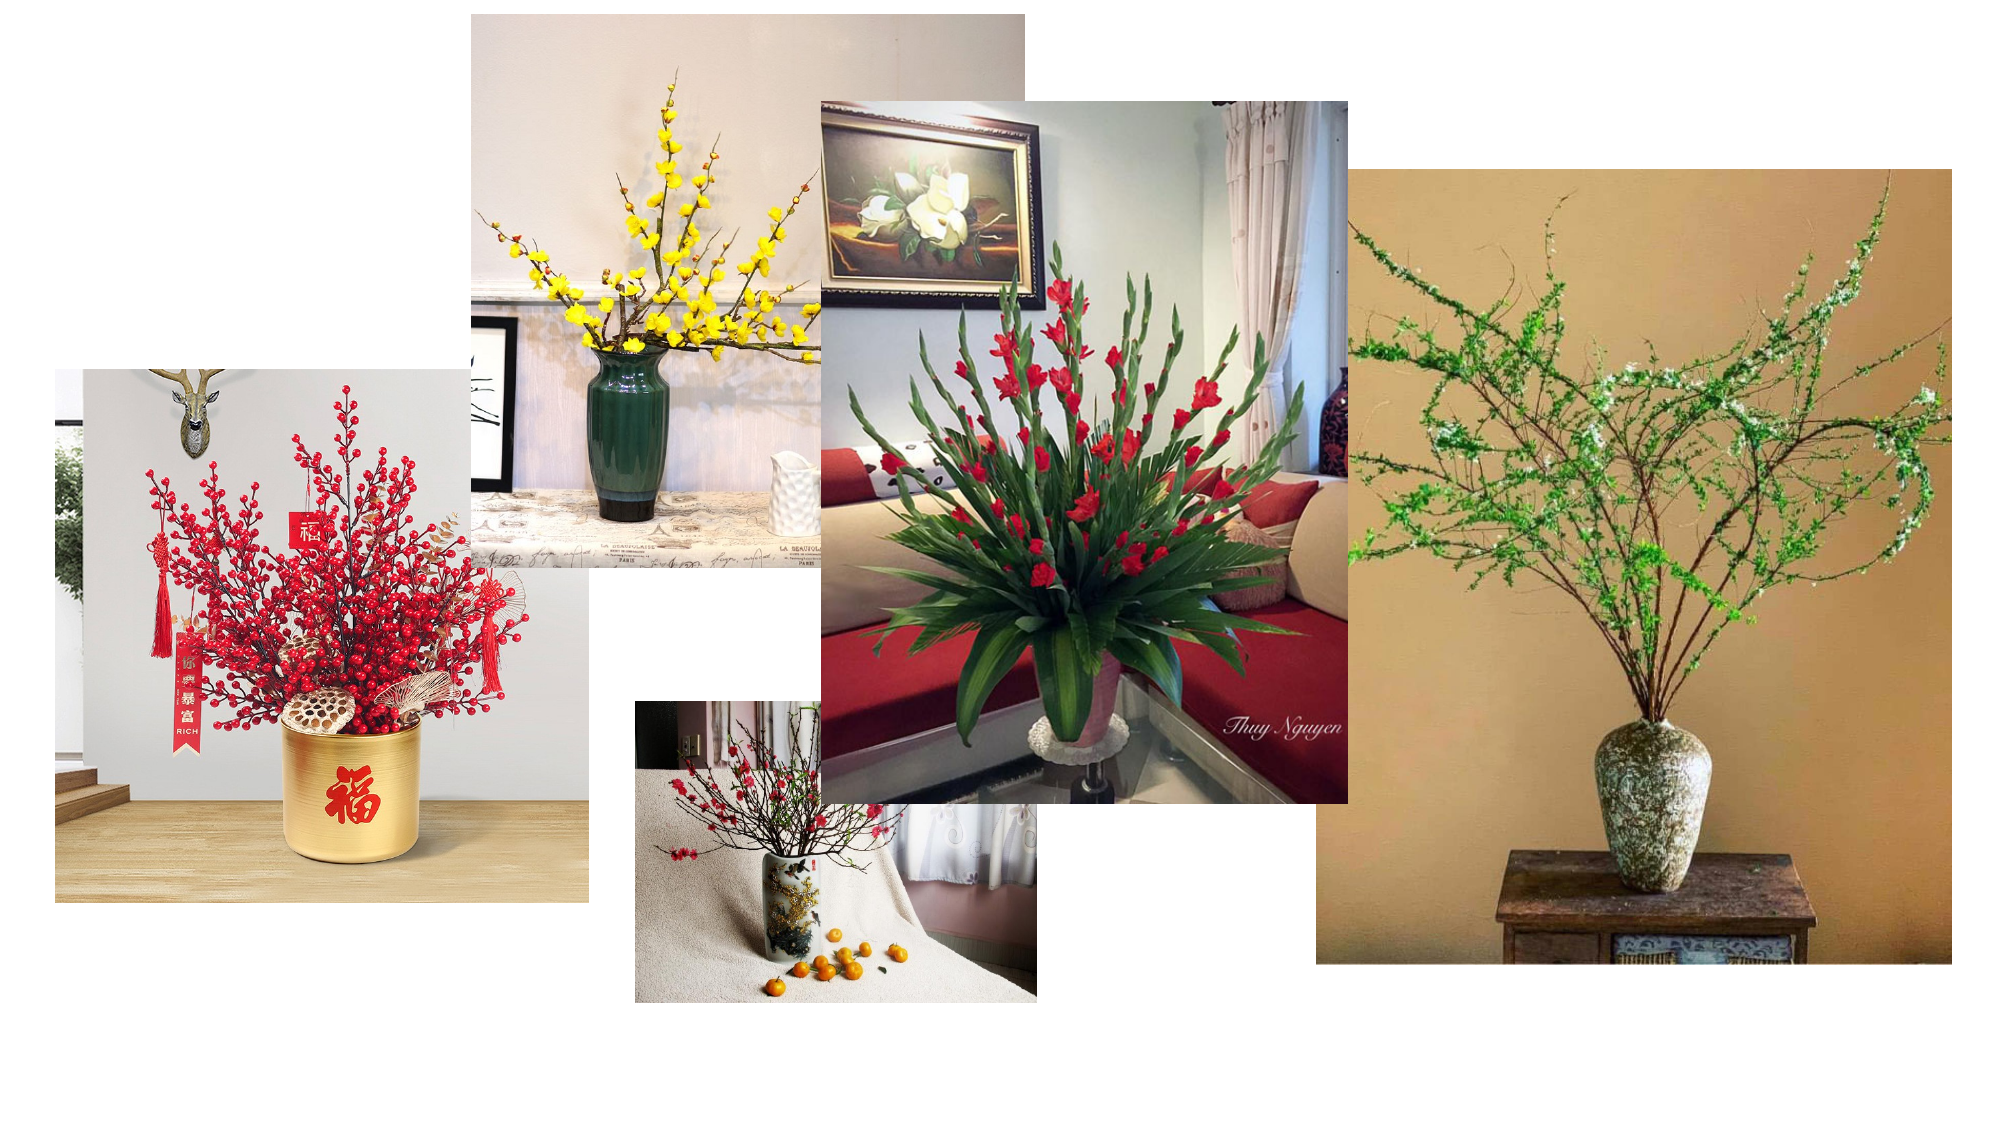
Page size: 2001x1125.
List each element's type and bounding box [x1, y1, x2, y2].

picture [55, 14, 1952, 1003]
